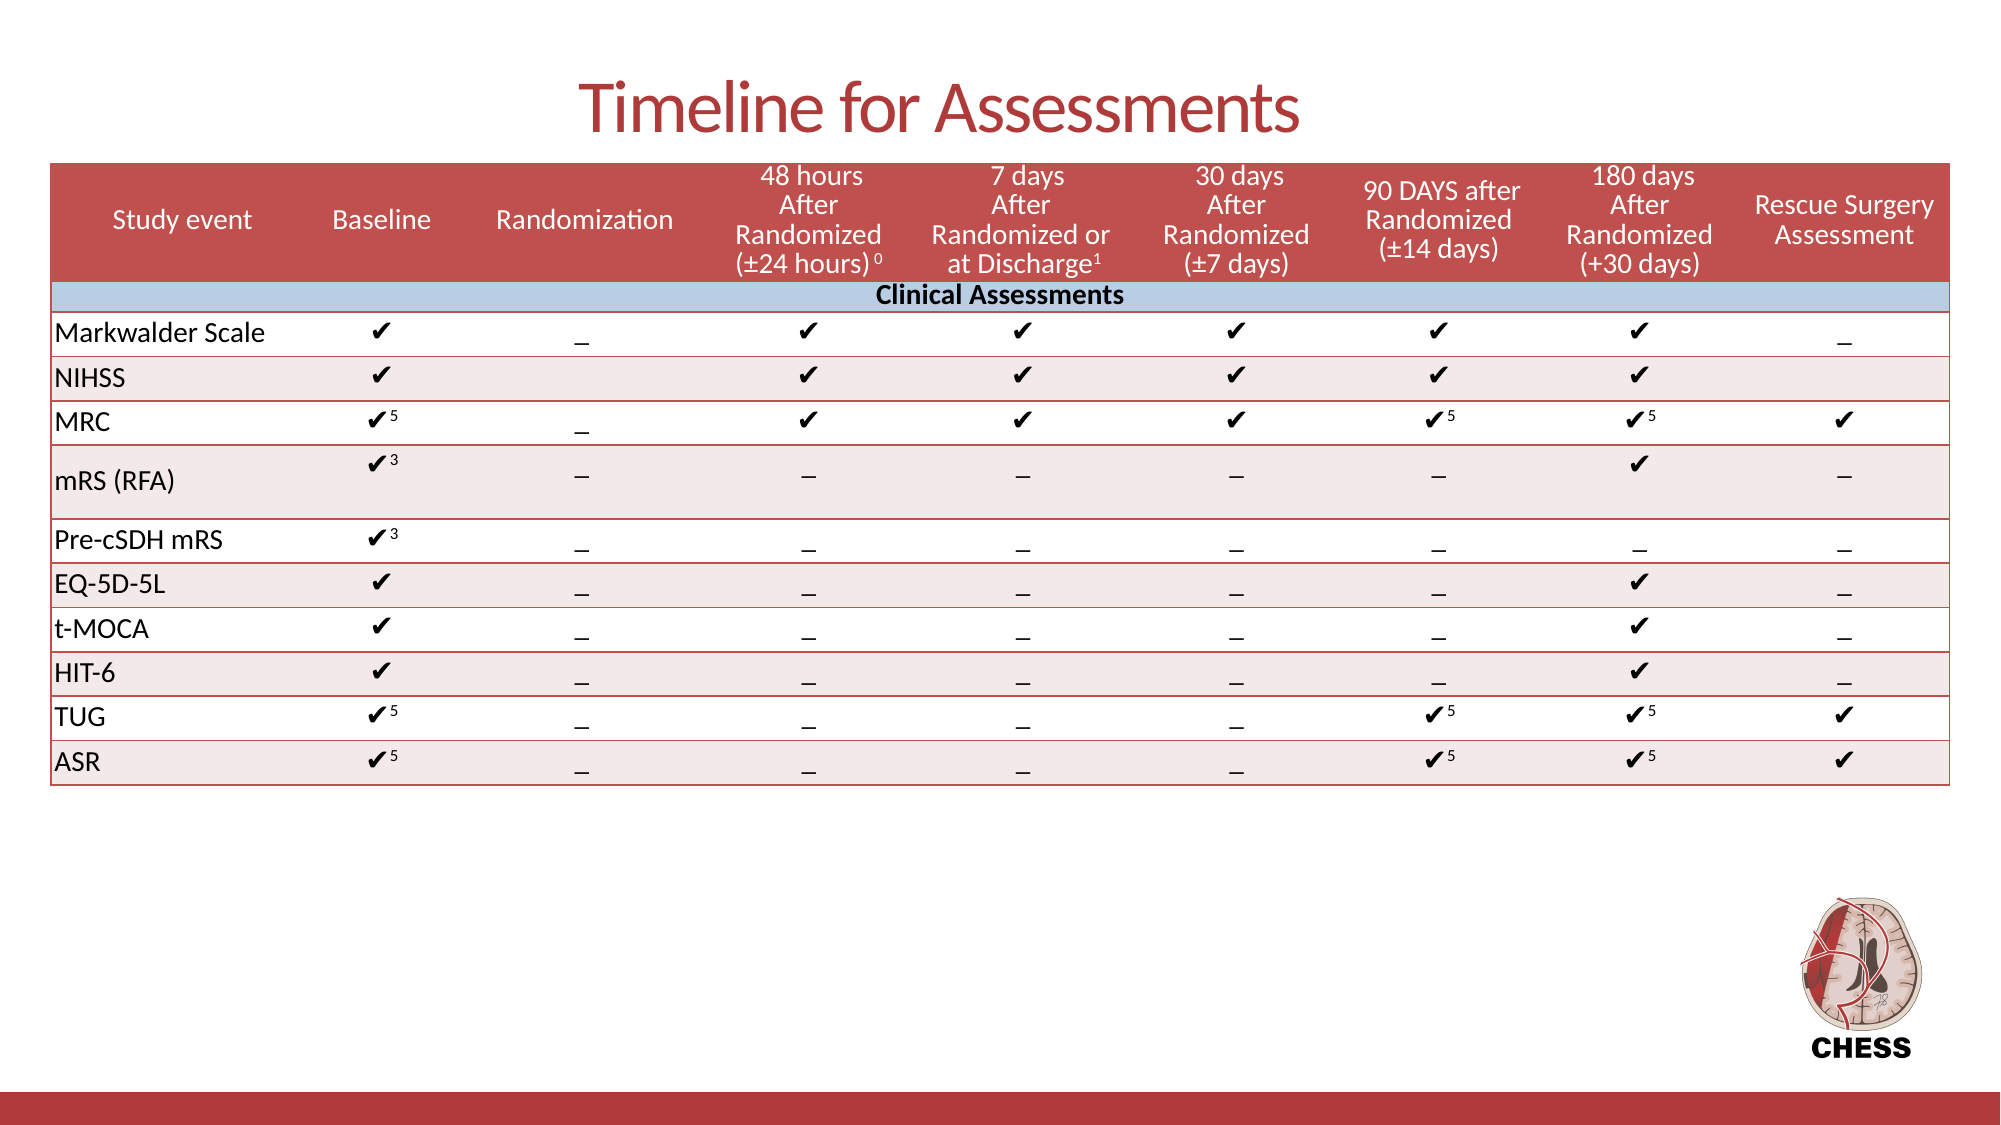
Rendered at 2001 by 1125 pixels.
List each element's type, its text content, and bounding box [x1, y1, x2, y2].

table_cell ✔ [1540, 608, 1740, 651]
table_cell _ [911, 564, 1135, 607]
table_cell _ [911, 608, 1135, 651]
table_cell _ [1135, 446, 1338, 518]
table_cell _ [1135, 741, 1338, 784]
table_cell _ [1740, 653, 1949, 695]
table_cell NIHSS [52, 357, 307, 400]
table_cell _ [707, 608, 911, 651]
table_cell [1740, 357, 1949, 400]
table_cell ✔5 [1338, 741, 1540, 784]
table_cell ✔ [307, 564, 456, 607]
table_cell _ [456, 697, 707, 740]
table_cell ✔5 [1338, 402, 1540, 444]
table_cell _ [1135, 653, 1338, 695]
table_cell _ [1540, 520, 1740, 562]
table_cell _ [911, 697, 1135, 740]
table_cell _ [1740, 564, 1949, 607]
table_cell ✔ [911, 402, 1135, 444]
table_cell _ [911, 653, 1135, 695]
table_header Baseline [307, 164, 456, 280]
table_cell ✔ [1740, 741, 1949, 784]
table_cell ✔ [307, 313, 456, 356]
table_cell ✔ [307, 653, 456, 695]
table_cell ASR [52, 741, 307, 784]
table_cell _ [456, 446, 707, 518]
table_cell ✔5 [307, 402, 456, 444]
table_cell TUG [52, 697, 307, 740]
picture [1793, 893, 1931, 1063]
table_cell ✔ [911, 313, 1135, 356]
table_cell ✔ [1540, 313, 1740, 356]
table_cell mRS (RFA) [52, 446, 307, 518]
table_cell _ [707, 520, 911, 562]
table_cell ✔ [707, 313, 911, 356]
table_cell _ [456, 608, 707, 651]
table_cell _ [1740, 446, 1949, 518]
table_cell ✔ [1135, 313, 1338, 356]
table_cell ✔ [1540, 653, 1740, 695]
table_cell ✔ [707, 402, 911, 444]
table_cell _ [1338, 446, 1540, 518]
table_cell ✔ [1540, 564, 1740, 607]
table_cell _ [911, 446, 1135, 518]
table_cell _ [456, 402, 707, 444]
table_cell _ [456, 313, 707, 356]
table_cell _ [911, 741, 1135, 784]
table_cell Markwalder Scale [52, 313, 307, 356]
table_cell ✔ [307, 608, 456, 651]
table_cell ✔3 [307, 446, 456, 518]
table_header 180 days After Randomized (+30 days) [1540, 164, 1740, 280]
table_header Rescue Surgery Assessment [1740, 164, 1949, 280]
table_cell _ [1135, 697, 1338, 740]
table_cell _ [1338, 520, 1540, 562]
table_cell ✔ [1135, 357, 1338, 400]
table_cell Clinical Assessments [52, 282, 1949, 311]
table_cell ✔ [307, 357, 456, 400]
table_cell _ [456, 520, 707, 562]
table_cell ✔3 [307, 520, 456, 562]
table_header 30 days After Randomized (±7 days) [1135, 164, 1338, 280]
table_cell _ [1338, 653, 1540, 695]
table_cell ✔5 [1540, 402, 1740, 444]
table_cell _ [707, 446, 911, 518]
table_cell ✔ [1338, 313, 1540, 356]
table_header Study event [52, 164, 307, 280]
table_cell _ [1740, 313, 1949, 356]
table_cell _ [1338, 564, 1540, 607]
table_cell _ [1740, 608, 1949, 651]
table_cell _ [1338, 608, 1540, 651]
table_cell t-MOCA [52, 608, 307, 651]
table_cell ✔ [1740, 697, 1949, 740]
table_cell MRC [52, 402, 307, 444]
table_cell _ [707, 697, 911, 740]
table_cell _ [1135, 564, 1338, 607]
table_cell Pre-cSDH mRS [52, 520, 307, 562]
table_cell ✔5 [1540, 697, 1740, 740]
table_cell _ [707, 741, 911, 784]
table_cell _ [1135, 520, 1338, 562]
table_header 7 days After Randomized or at Discharge1 [911, 164, 1135, 280]
table_header 48 hours After Randomized (±24 hours) 0 [707, 164, 911, 280]
table_cell ✔ [1540, 357, 1740, 400]
table_cell ✔5 [1338, 697, 1540, 740]
title Timeline for Assessments [77, 41, 1803, 163]
table_cell ✔ [1135, 402, 1338, 444]
table_cell ✔ [1338, 357, 1540, 400]
table_header Randomization [456, 164, 707, 280]
table_cell _ [456, 564, 707, 607]
table_cell _ [1135, 608, 1338, 651]
table_cell ✔ [911, 357, 1135, 400]
table_cell ✔ [1740, 402, 1949, 444]
table_cell _ [1740, 520, 1949, 562]
table_cell _ [456, 741, 707, 784]
table_cell [456, 357, 707, 400]
table_cell EQ-5D-5L [52, 564, 307, 607]
table_cell ✔5 [307, 697, 456, 740]
table_cell ✔ [707, 357, 911, 400]
table_cell HIT-6 [52, 653, 307, 695]
table_cell ✔5 [1540, 741, 1740, 784]
table_cell _ [707, 653, 911, 695]
table_cell _ [911, 520, 1135, 562]
table_cell _ [707, 564, 911, 607]
table_cell _ [456, 653, 707, 695]
table_cell ✔ [1540, 446, 1740, 518]
table_cell ✔5 [307, 741, 456, 784]
table_header 90 DAYS after Randomized (±14 days) [1338, 164, 1540, 280]
